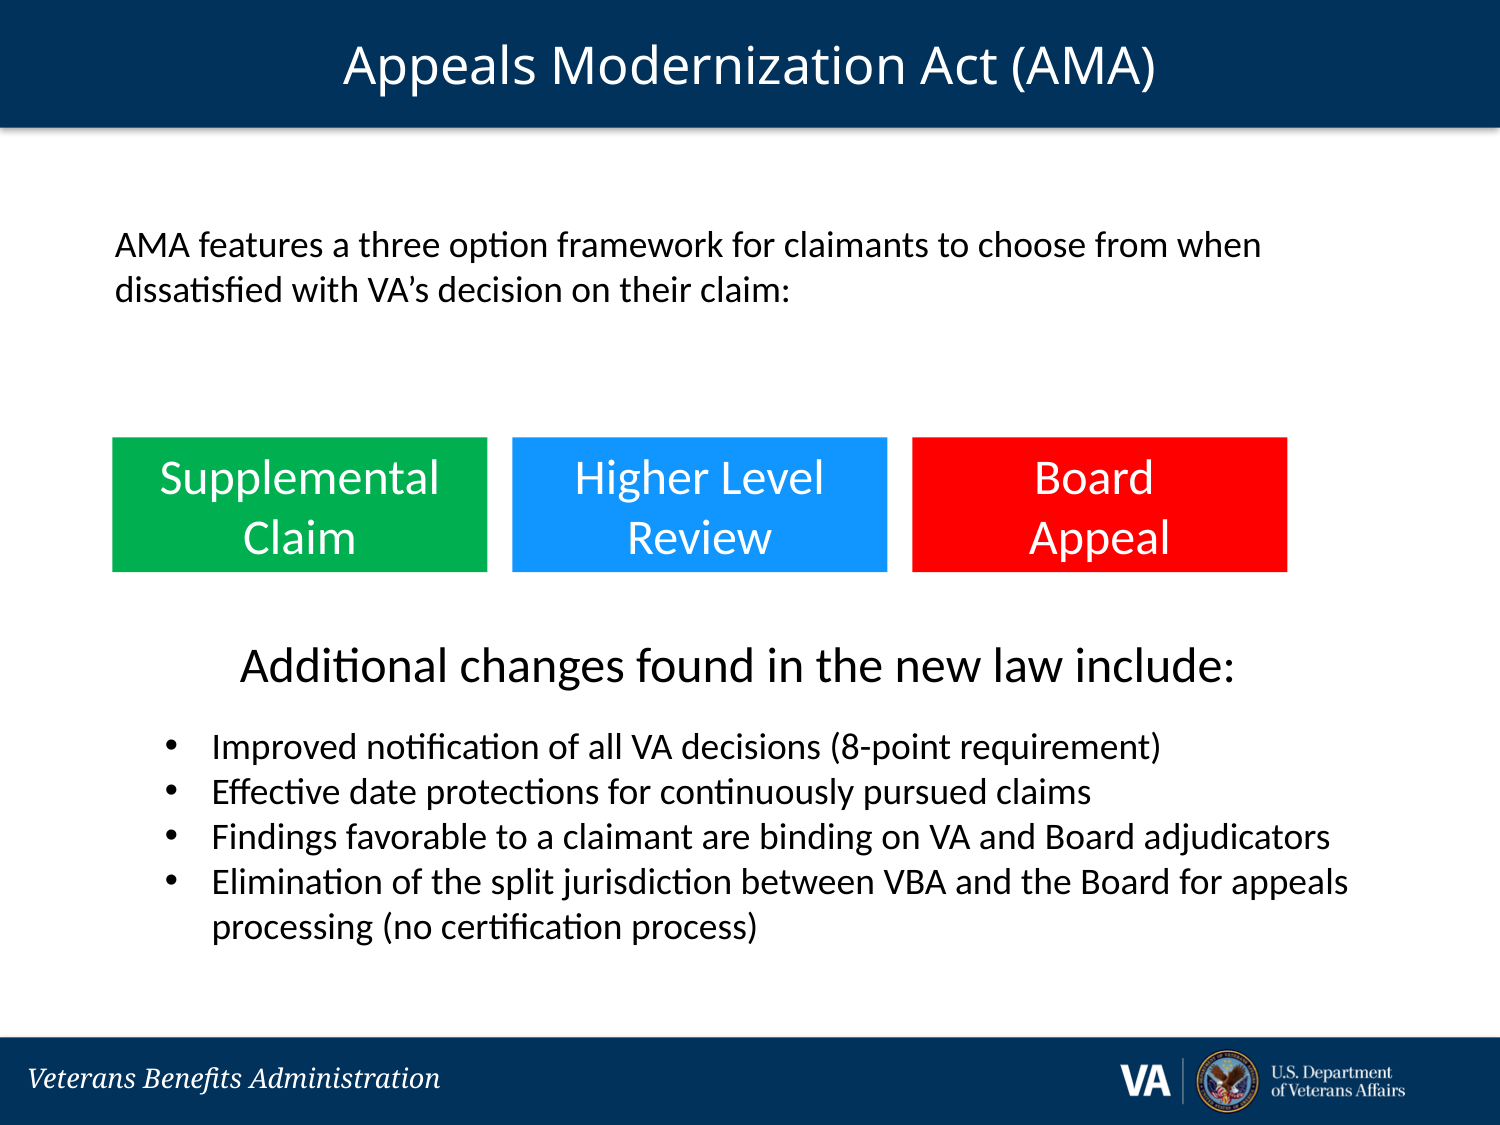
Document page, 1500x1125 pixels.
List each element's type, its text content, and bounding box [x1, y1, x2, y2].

text_box Higher Level Review [512, 437, 888, 573]
text_box AMA features a three option framework for claimants to choose from when dissatisfied with VA’s decision on their claim: [99, 212, 1425, 318]
text_box Additional changes found in the new law include: Improved notification of all VA decisions (8-point requirement) Effective date protections for continuously pursued claims Findings favorable to a claimant are binding on VA and Board adjudicators Elimination of the split jurisdiction between VBA and the Board for appeals processing (no certification process) [75, 624, 1400, 955]
title Appeals Modernization Act (AMA) [75, 0, 1425, 128]
text_box Board Appeal [912, 437, 1288, 573]
text_box Supplemental Claim [112, 437, 488, 573]
picture [1120, 1049, 1405, 1114]
